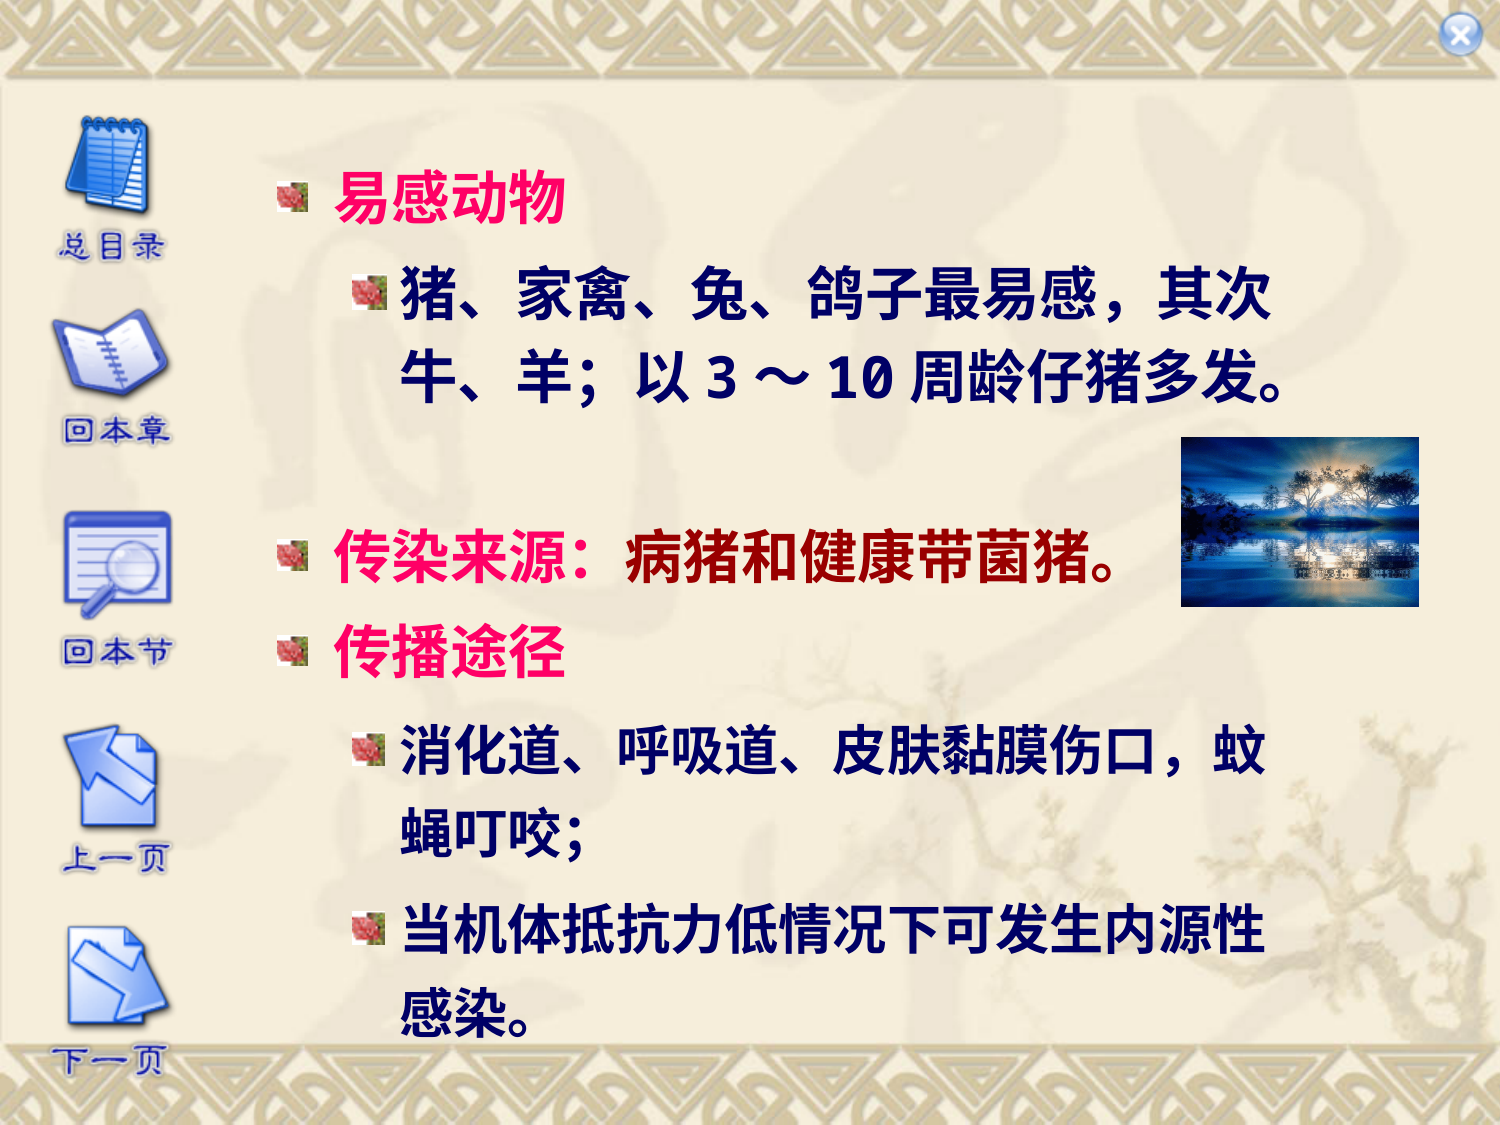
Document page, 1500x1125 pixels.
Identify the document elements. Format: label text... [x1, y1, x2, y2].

text_box 易感动物 猪、家禽、兔、鸽子最易感，其次牛、羊；以3～10周龄仔猪多发。 传染来源：病猪和健康带菌猪。 传播途径 消化道、呼吸道、皮肤黏膜伤口，蚊蝇叮咬； 当机体抵抗力低情况下可发生内源性感染。 [262, 140, 1300, 1004]
picture [0, 0, 1500, 1125]
